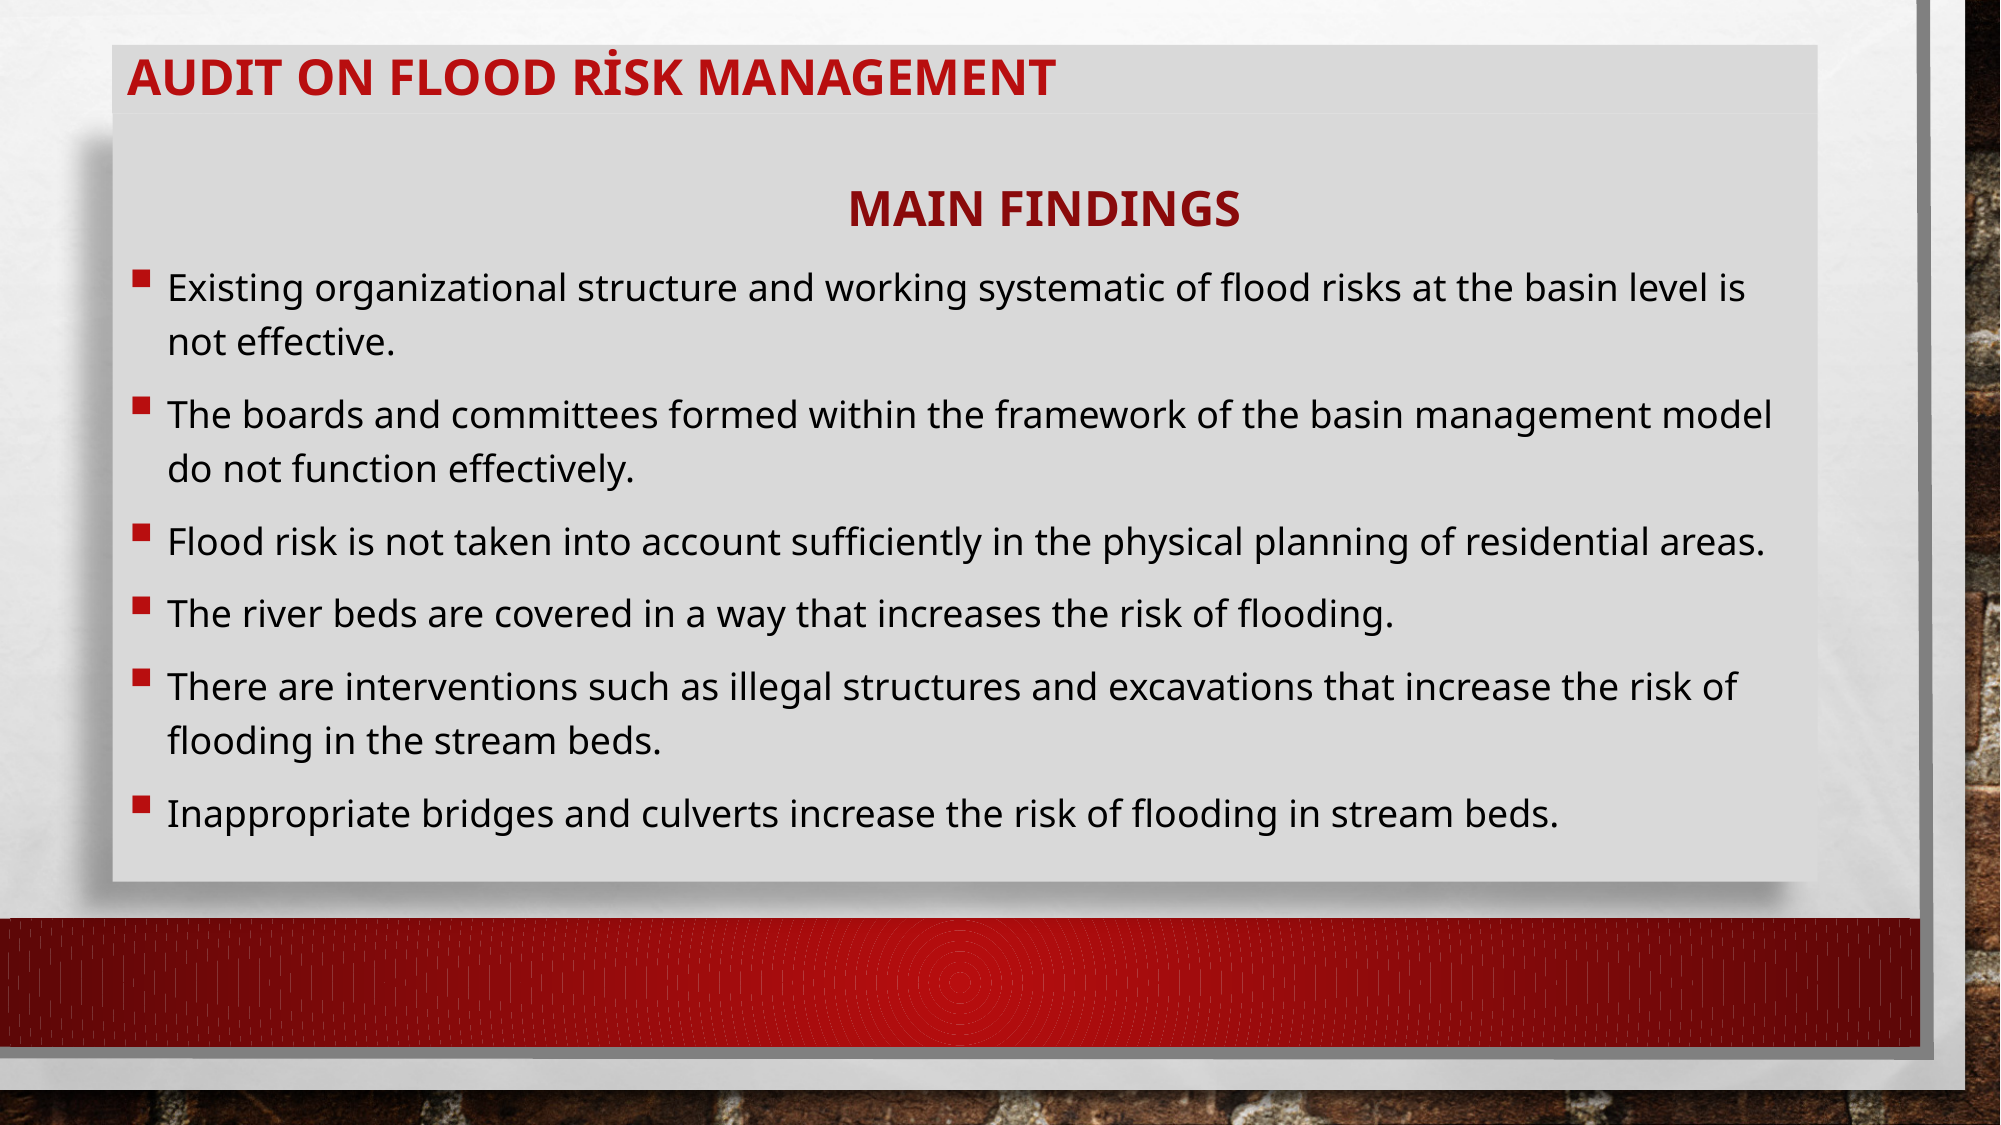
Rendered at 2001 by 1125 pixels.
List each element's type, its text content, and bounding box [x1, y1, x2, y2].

picture [0, 0, 2000, 1125]
list MAIN FINDINGS Existing organizational structure and working systematic of flood risks at the basin level is not effective. The boards and committees formed within the framework of the basin management model do not function effectively. Flood risk is not taken into account sufficiently in the physical planning of residential areas. The river beds are covered in a way that increases the risk of flooding. There are interventions such as illegal structures and excavations that increase the risk of flooding in the stream beds. Inappropriate bridges and culverts increase the risk of flooding in stream beds. [112, 113, 1818, 882]
title Audıt on Flood Risk Management [112, 44, 1818, 113]
